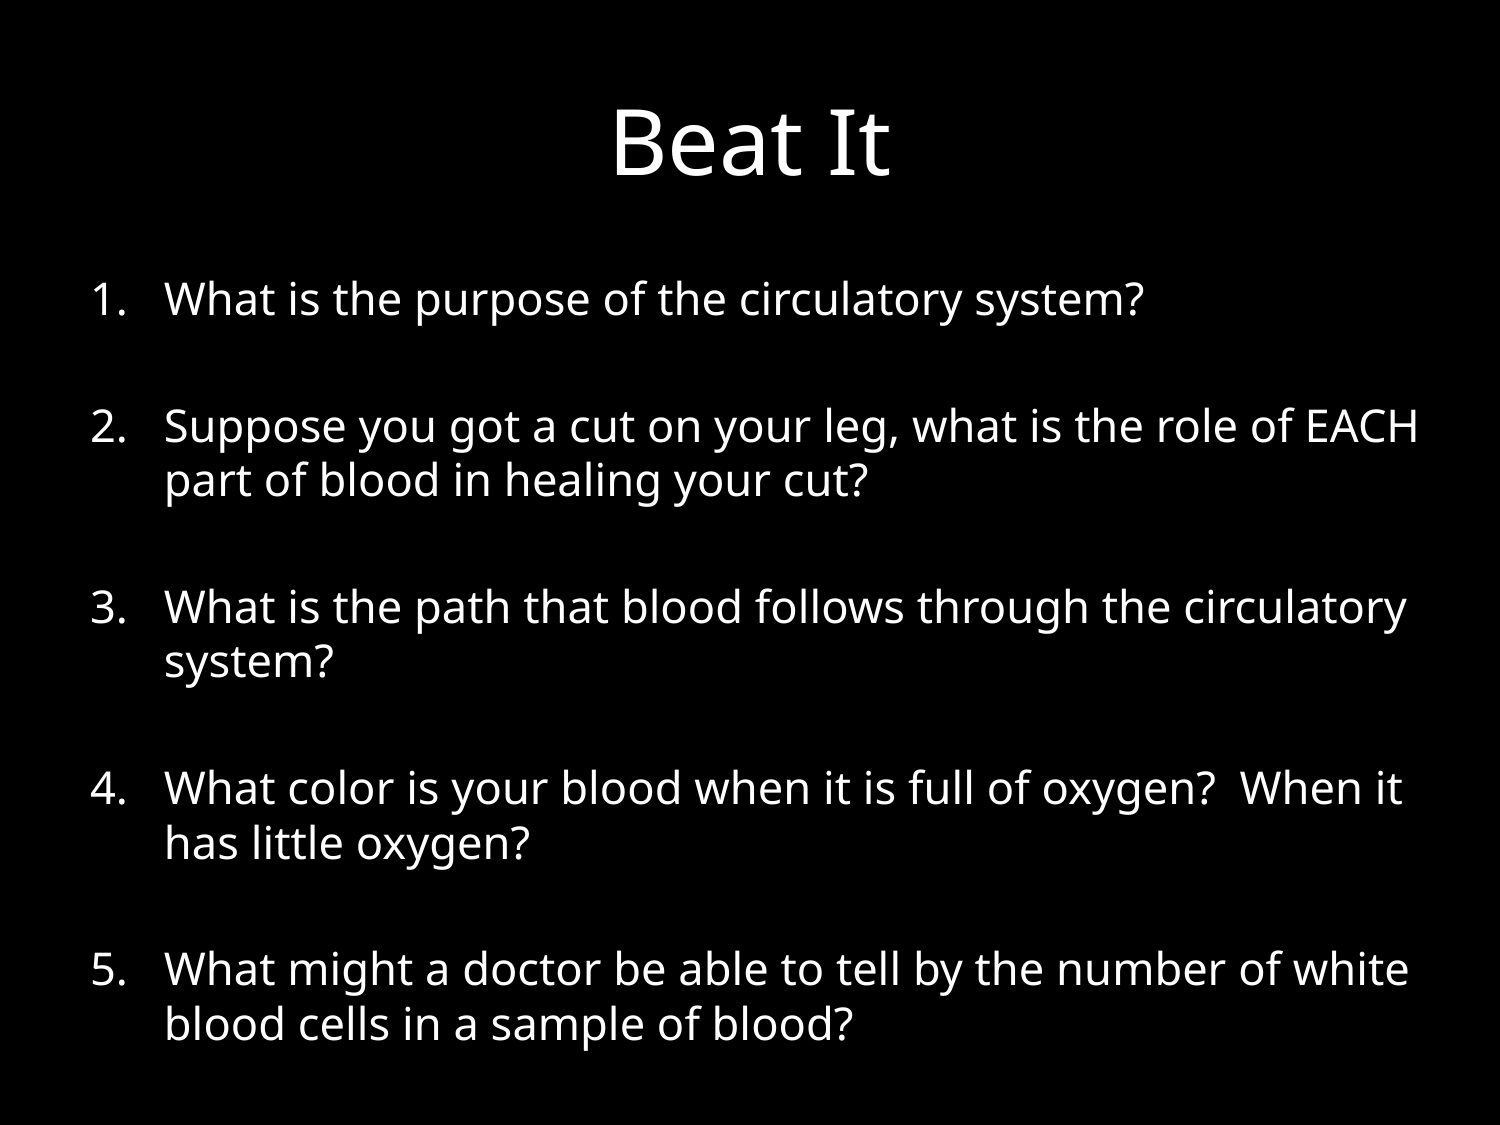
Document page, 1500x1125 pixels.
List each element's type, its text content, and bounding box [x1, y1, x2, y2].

list What is the purpose of the circulatory system? Suppose you got a cut on your leg, what is the role of EACH part of blood in healing your cut? What is the path that blood follows through the circulatory system? What color is your blood when it is full of oxygen? When it has little oxygen? What might a doctor be able to tell by the number of white blood cells in a sample of blood? [75, 262, 1450, 1063]
title Beat It [75, 45, 1425, 233]
